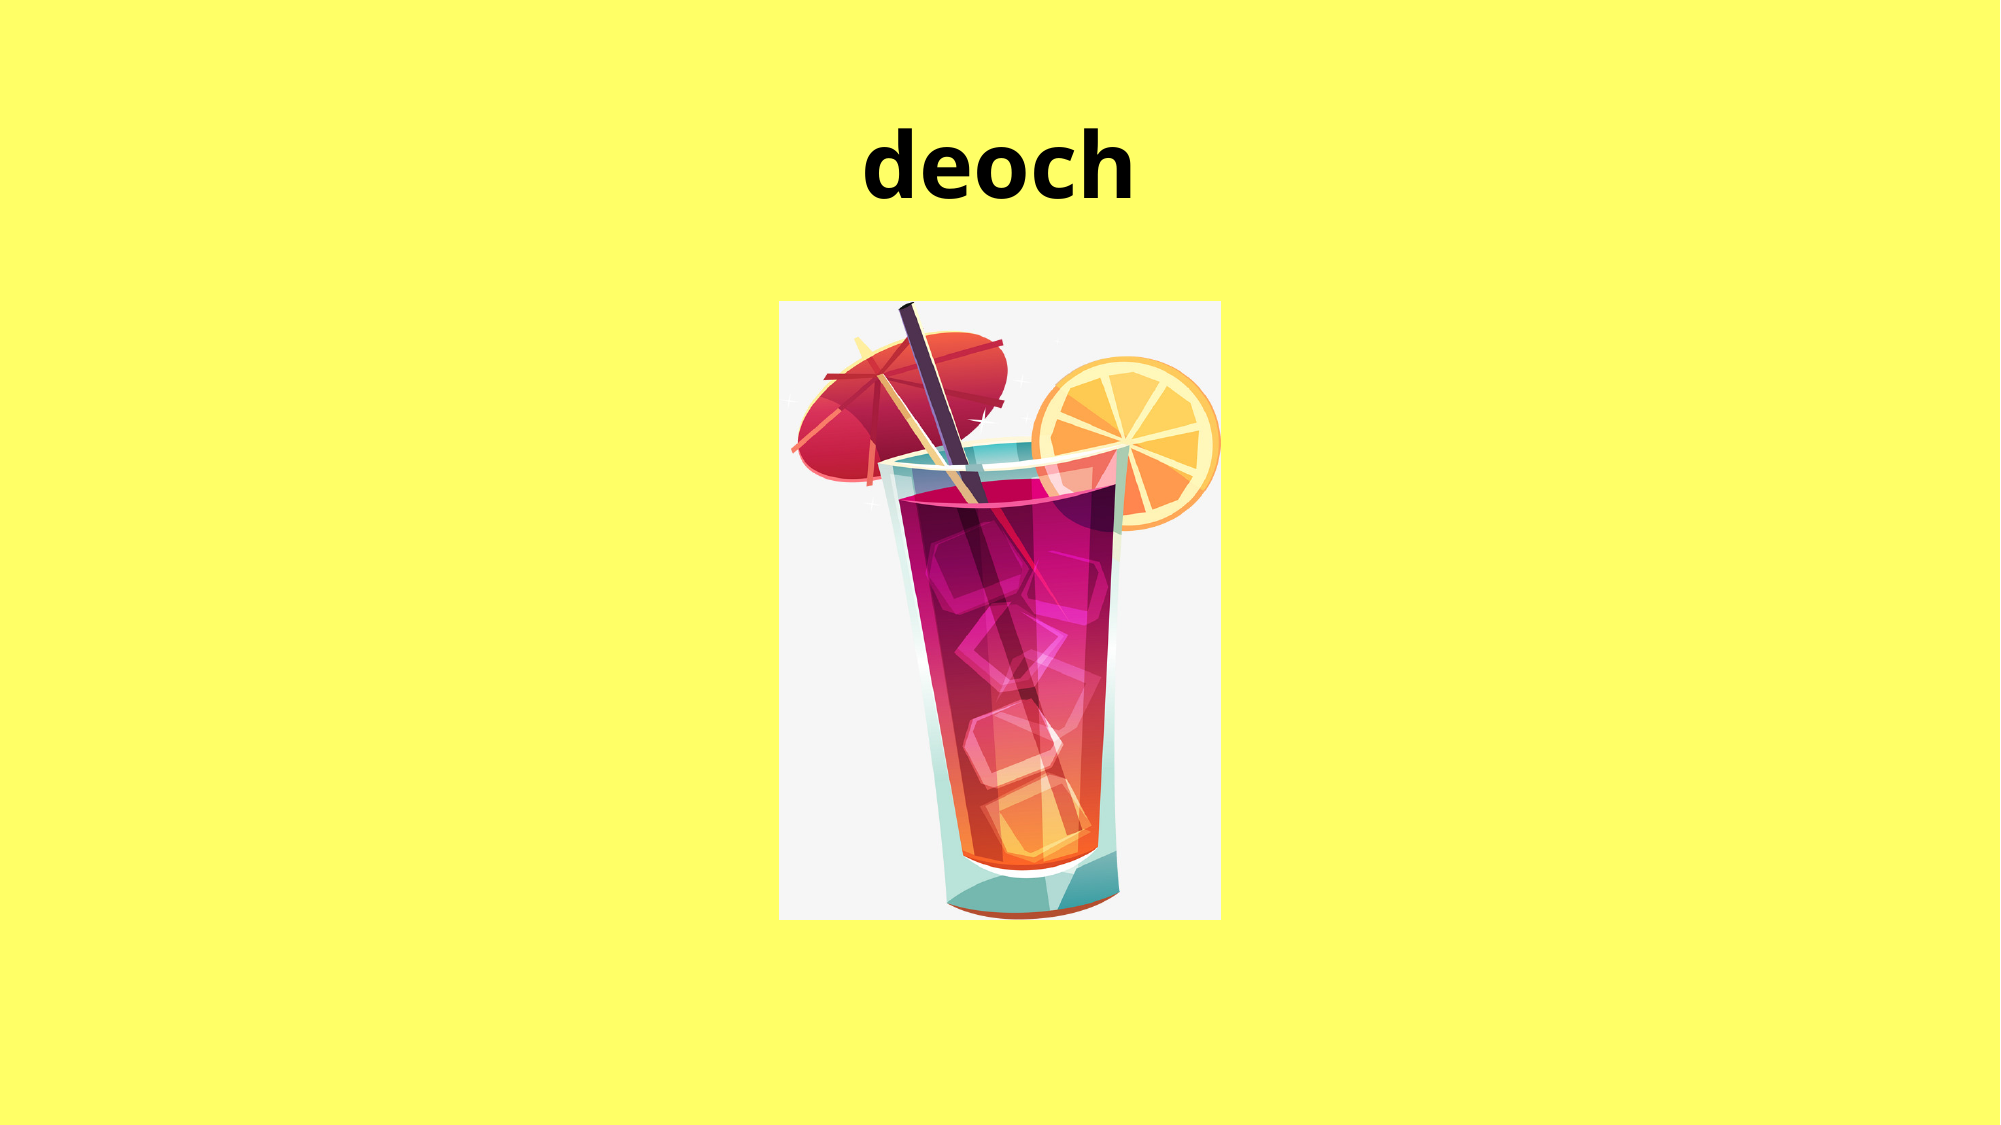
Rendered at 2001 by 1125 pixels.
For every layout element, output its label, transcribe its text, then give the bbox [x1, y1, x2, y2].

picture [779, 301, 1221, 920]
title deoch [137, 59, 1863, 278]
